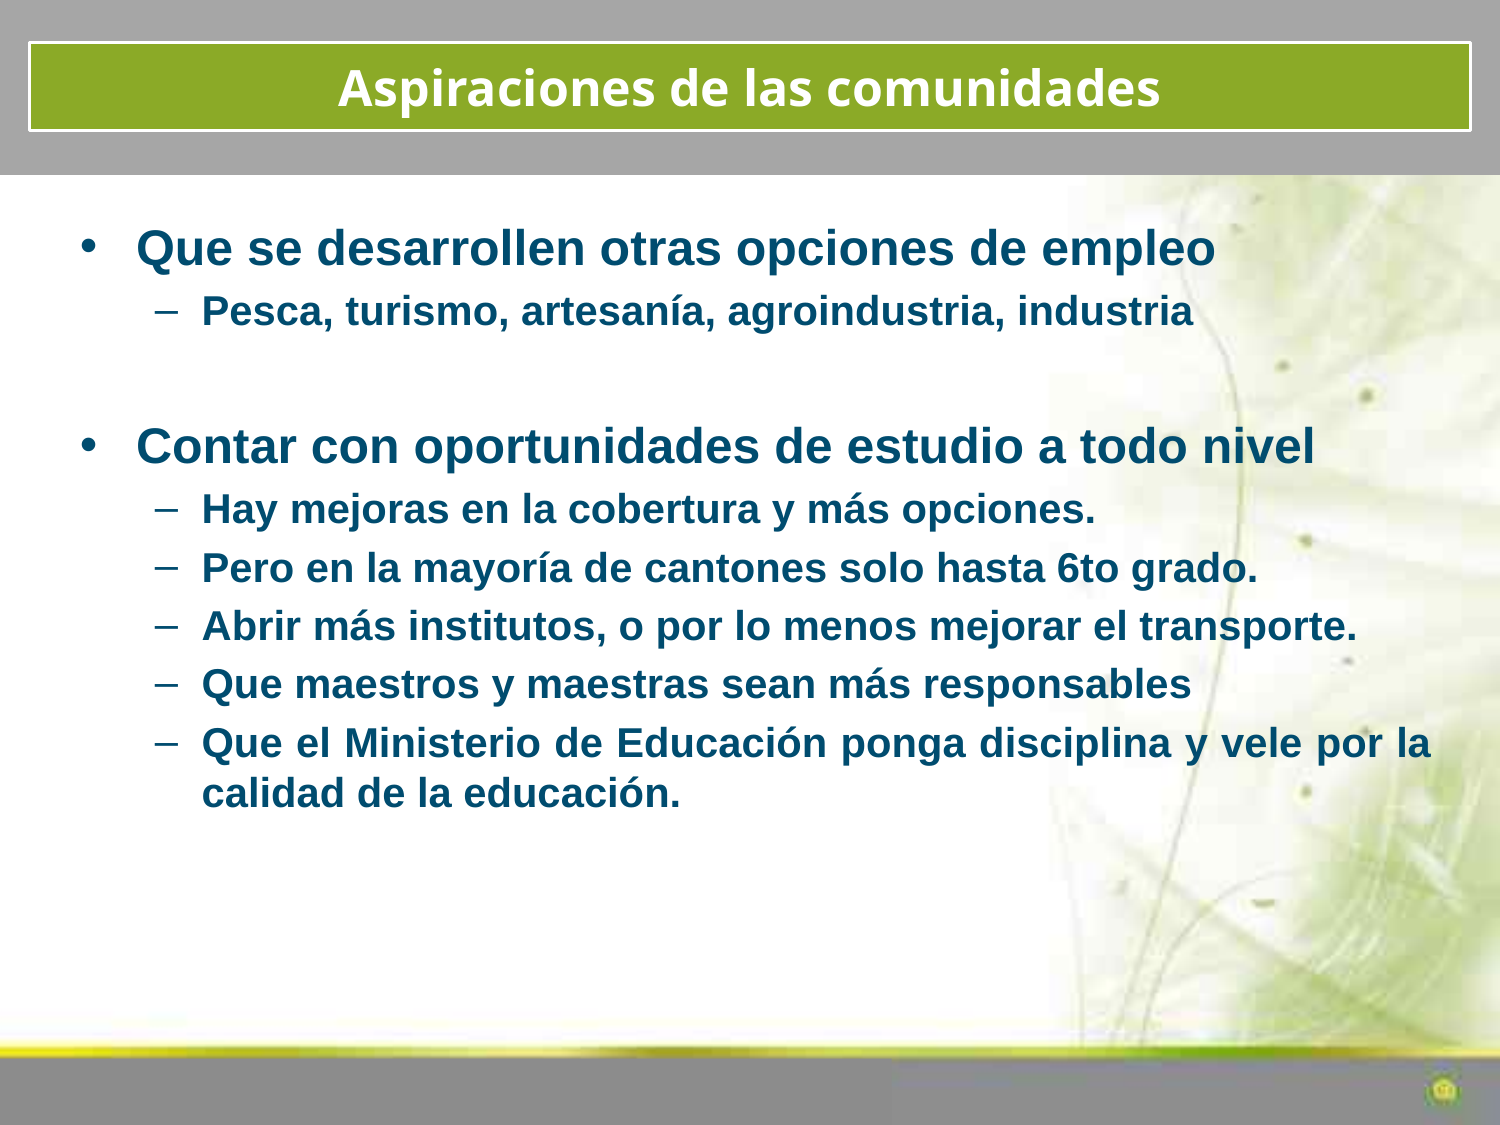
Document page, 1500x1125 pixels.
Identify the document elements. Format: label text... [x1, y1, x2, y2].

text_box Aspiraciones de las comunidades [27, 41, 1473, 132]
list Que se desarrollen otras opciones de empleo Pesca, turismo, artesanía, agroindustria, industria Contar con oportunidades de estudio a todo nivel Hay mejoras en la cobertura y más opciones. Pero en la mayoría de cantones solo hasta 6to grado. Abrir más institutos, o por lo menos mejorar el transporte. Que maestros y maestras sean más responsables Que el Ministerio de Educación ponga disciplina y vele por la calidad de la educación. [64, 208, 1447, 1035]
picture [0, 175, 1500, 1125]
